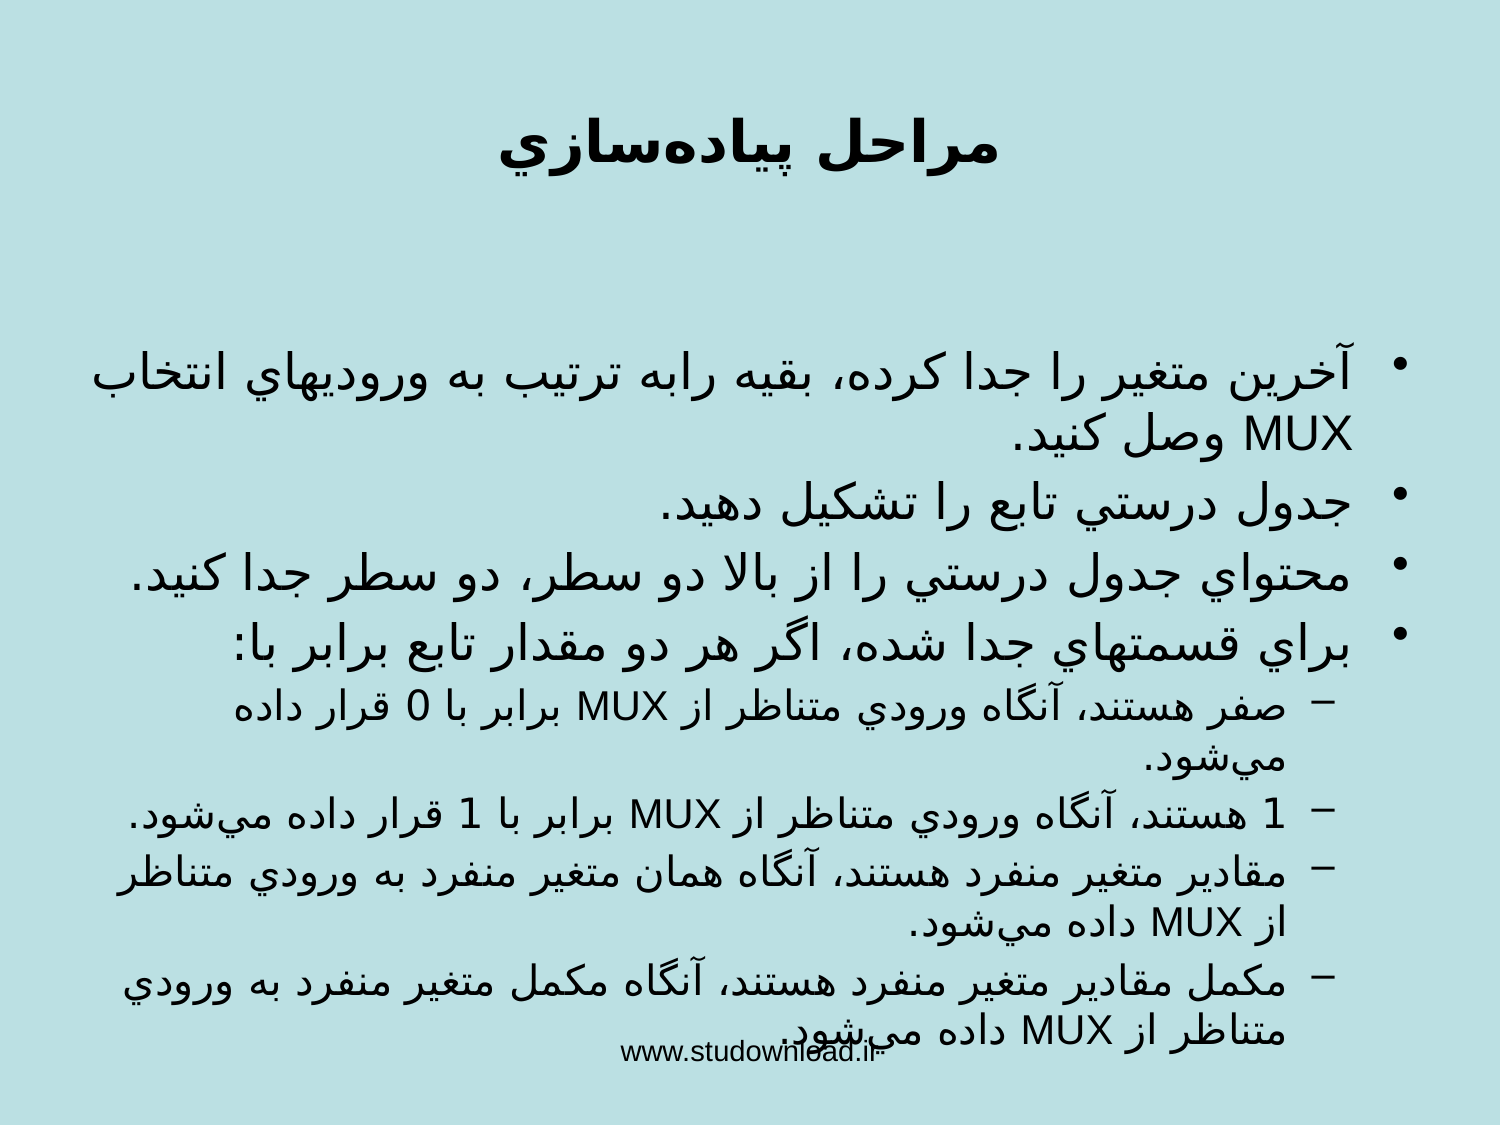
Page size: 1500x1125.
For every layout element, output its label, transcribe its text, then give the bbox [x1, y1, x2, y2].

list آخرين متغير را جدا كرده، بقيه رابه ترتيب به وروديهاي انتخاب MUX وصل كنيد. جدول درستي تابع را تشكيل دهيد. محتواي جدول درستي را از بالا دو سطر، دو سطر جدا كنيد. براي قسمتهاي جدا شده، اگر هر دو مقدار تابع برابر با: صفر هستند، آنگاه ورودي متناظر از MUX برابر با 0 قرار داده مي‌شود. 1 هستند، آنگاه ورودي متناظر از MUX برابر با 1 قرار داده مي‌شود. مقادير متغير منفرد هستند، آنگاه همان متغير منفرد به ورودي متناظر از MUX داده مي‌شود. مكمل مقادير متغير منفرد هستند، آنگاه مكمل متغير منفرد به ورودي متناظر از MUX داده مي‌شود. [74, 262, 1426, 1006]
title مراحل پياده‌سازي [74, 44, 1426, 233]
footer www.studownload.ir [512, 1024, 988, 1103]
